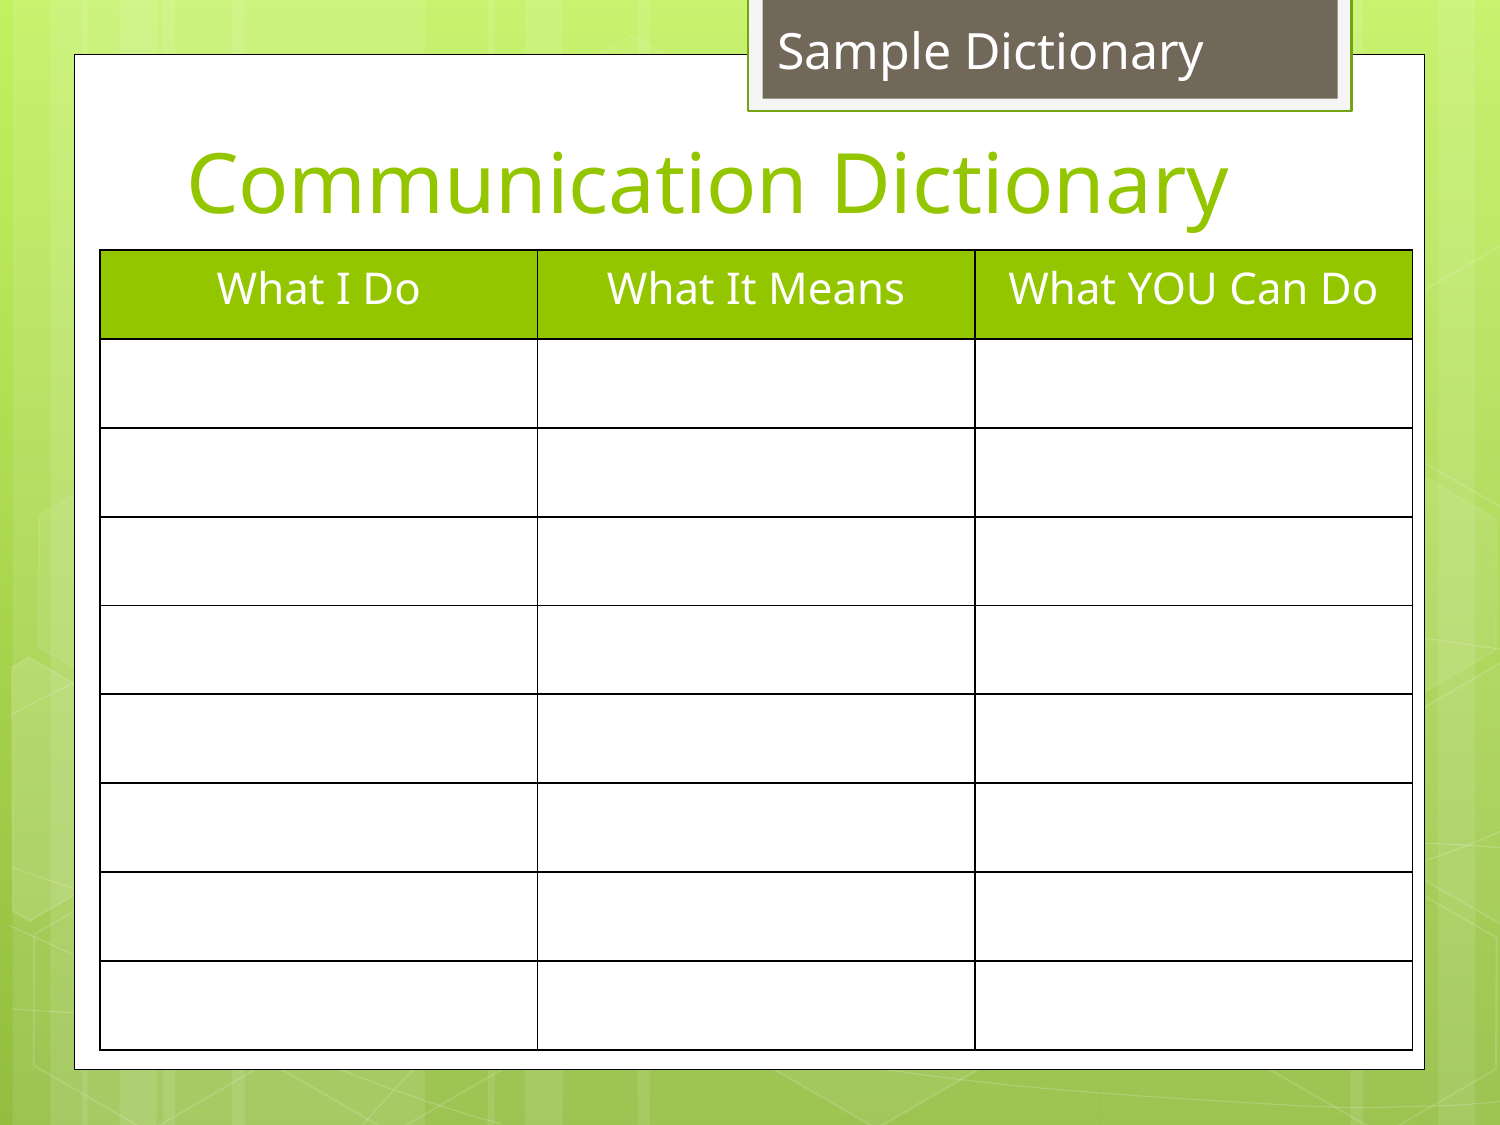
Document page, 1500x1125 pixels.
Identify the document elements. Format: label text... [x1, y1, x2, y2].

table_cell [976, 695, 1412, 782]
table_header What I Do [101, 251, 537, 338]
table_cell [538, 606, 974, 693]
text_box Sample Dictionary [762, 11, 1313, 87]
table_cell [101, 784, 537, 871]
table_cell [976, 962, 1412, 1049]
table_cell [976, 429, 1412, 516]
table_cell [101, 873, 537, 960]
table_cell [976, 606, 1412, 693]
table_cell [538, 429, 974, 516]
table_cell [101, 518, 537, 605]
table_cell [976, 784, 1412, 871]
table_header What YOU Can Do [976, 251, 1412, 338]
table_cell [101, 429, 537, 516]
table_cell [101, 962, 537, 1049]
table_cell [538, 784, 974, 871]
table_cell [538, 873, 974, 960]
table_cell [976, 518, 1412, 605]
table_cell [538, 962, 974, 1049]
table_cell [976, 340, 1412, 427]
table_cell [538, 518, 974, 605]
table_cell [976, 873, 1412, 960]
table_cell [101, 606, 537, 693]
table_cell [538, 340, 974, 427]
table_cell [101, 695, 537, 782]
table_cell [101, 340, 537, 427]
table_cell [538, 695, 974, 782]
table_header What It Means [538, 251, 974, 338]
title Communication Dictionary [171, 112, 1324, 238]
